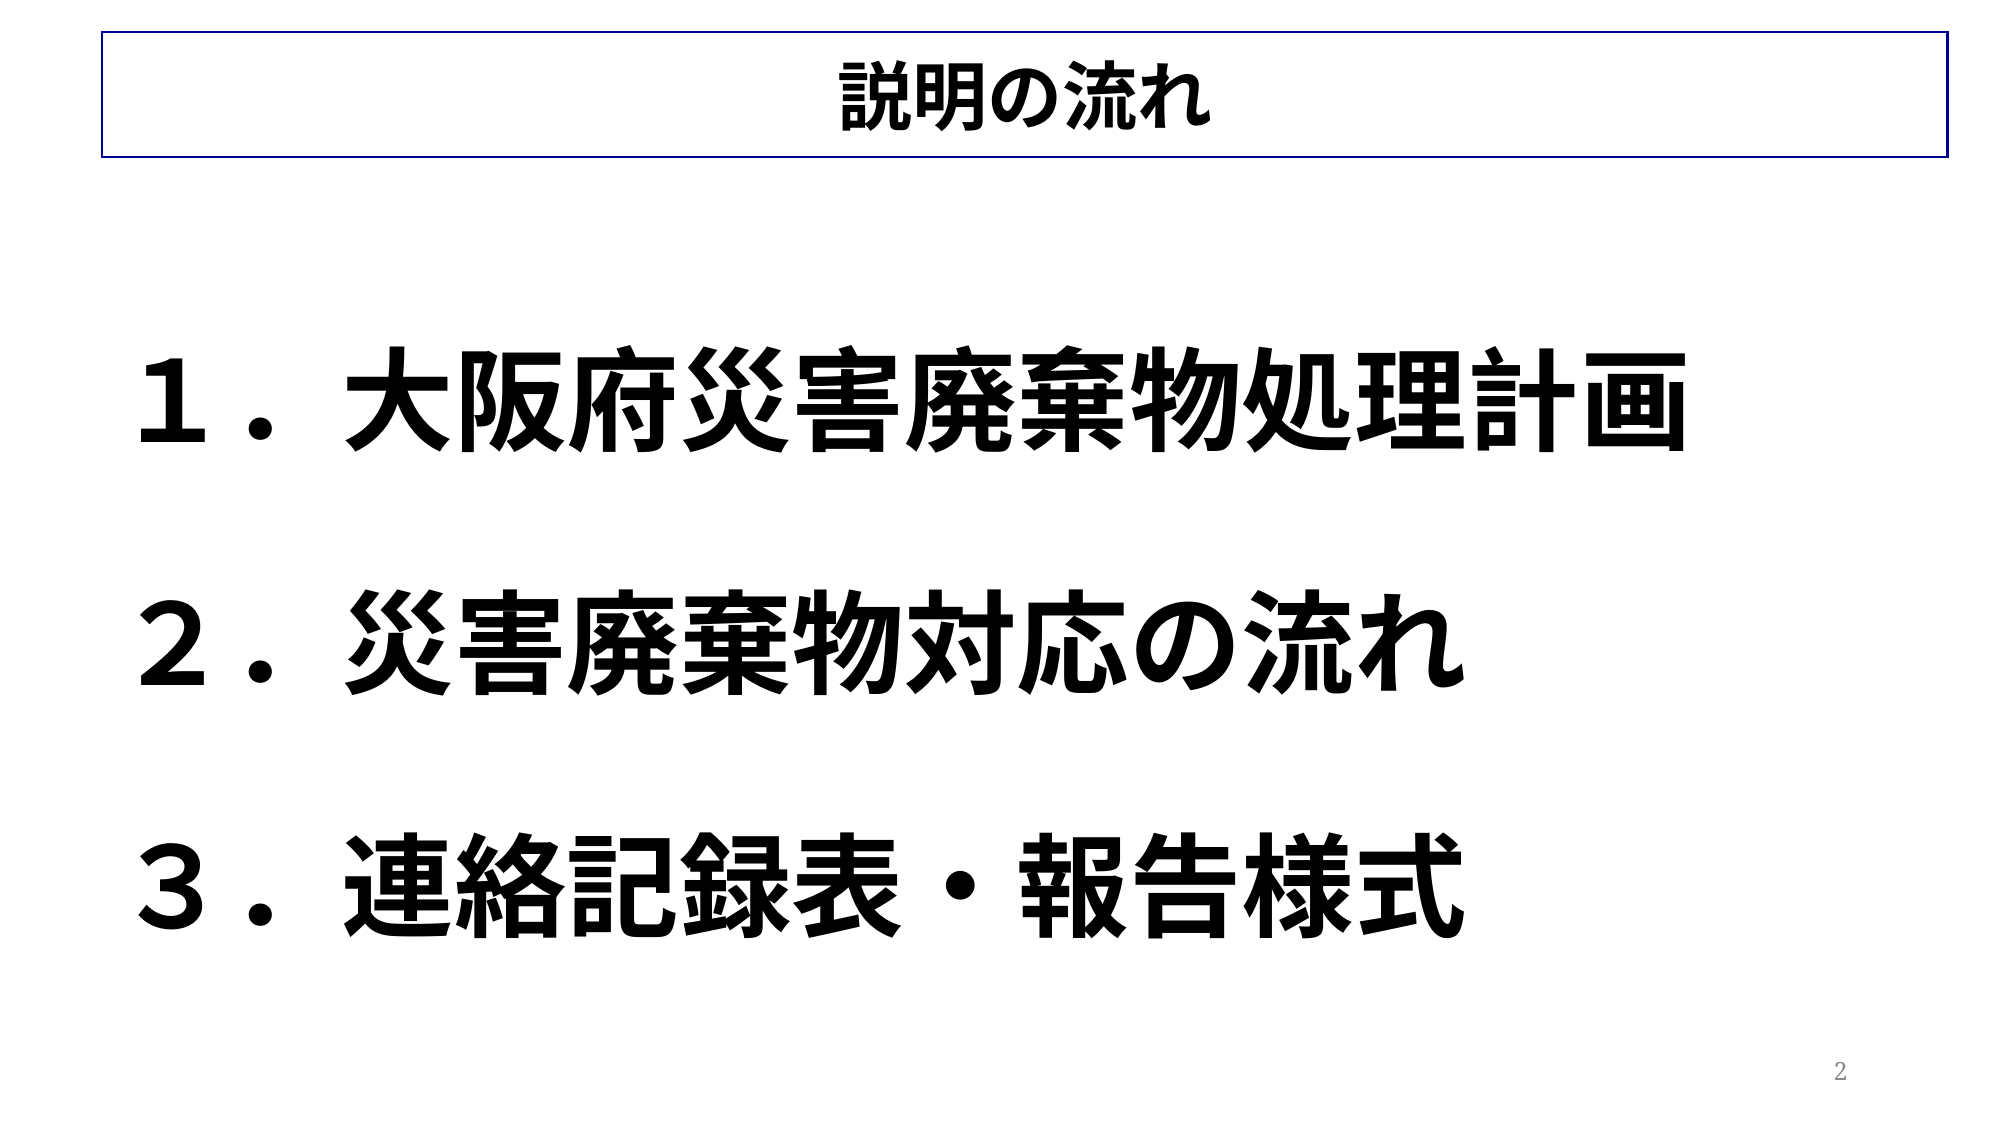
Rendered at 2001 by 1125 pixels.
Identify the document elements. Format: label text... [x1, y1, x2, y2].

text_box 説明の流れ [101, 31, 1949, 158]
title １．大阪府災害廃棄物処理計画 ２．災害廃棄物対応の流れ ３．連絡記録表・報告様式 [101, 195, 1948, 1103]
slide_number 2 [1412, 1042, 1863, 1103]
